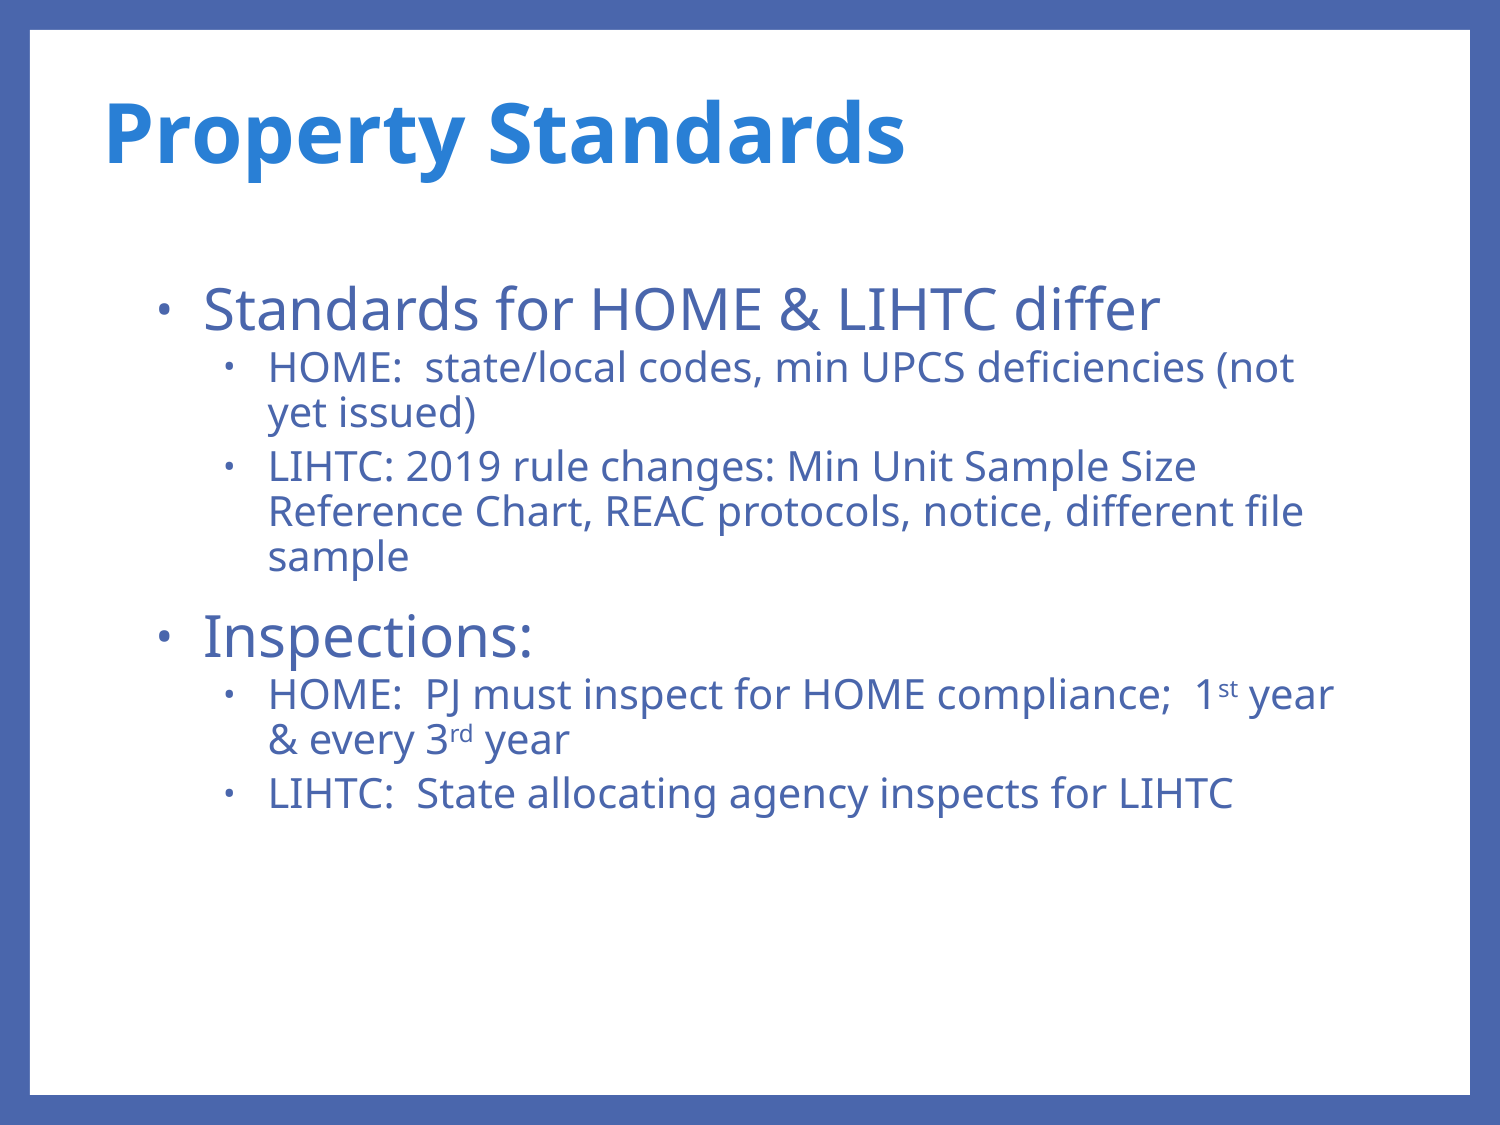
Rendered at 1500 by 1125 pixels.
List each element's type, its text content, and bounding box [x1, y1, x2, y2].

title Property Standards [87, 24, 1413, 248]
list Standards for HOME & LIHTC differ HOME: state/local codes, min UPCS deficiencies (not yet issued) LIHTC: 2019 rule changes: Min Unit Sample Size Reference Chart, REAC protocols, notice, different file sample Inspections: HOME: PJ must inspect for HOME compliance; 1st year & every 3rd year LIHTC: State allocating agency inspects for LIHTC [140, 272, 1356, 1000]
